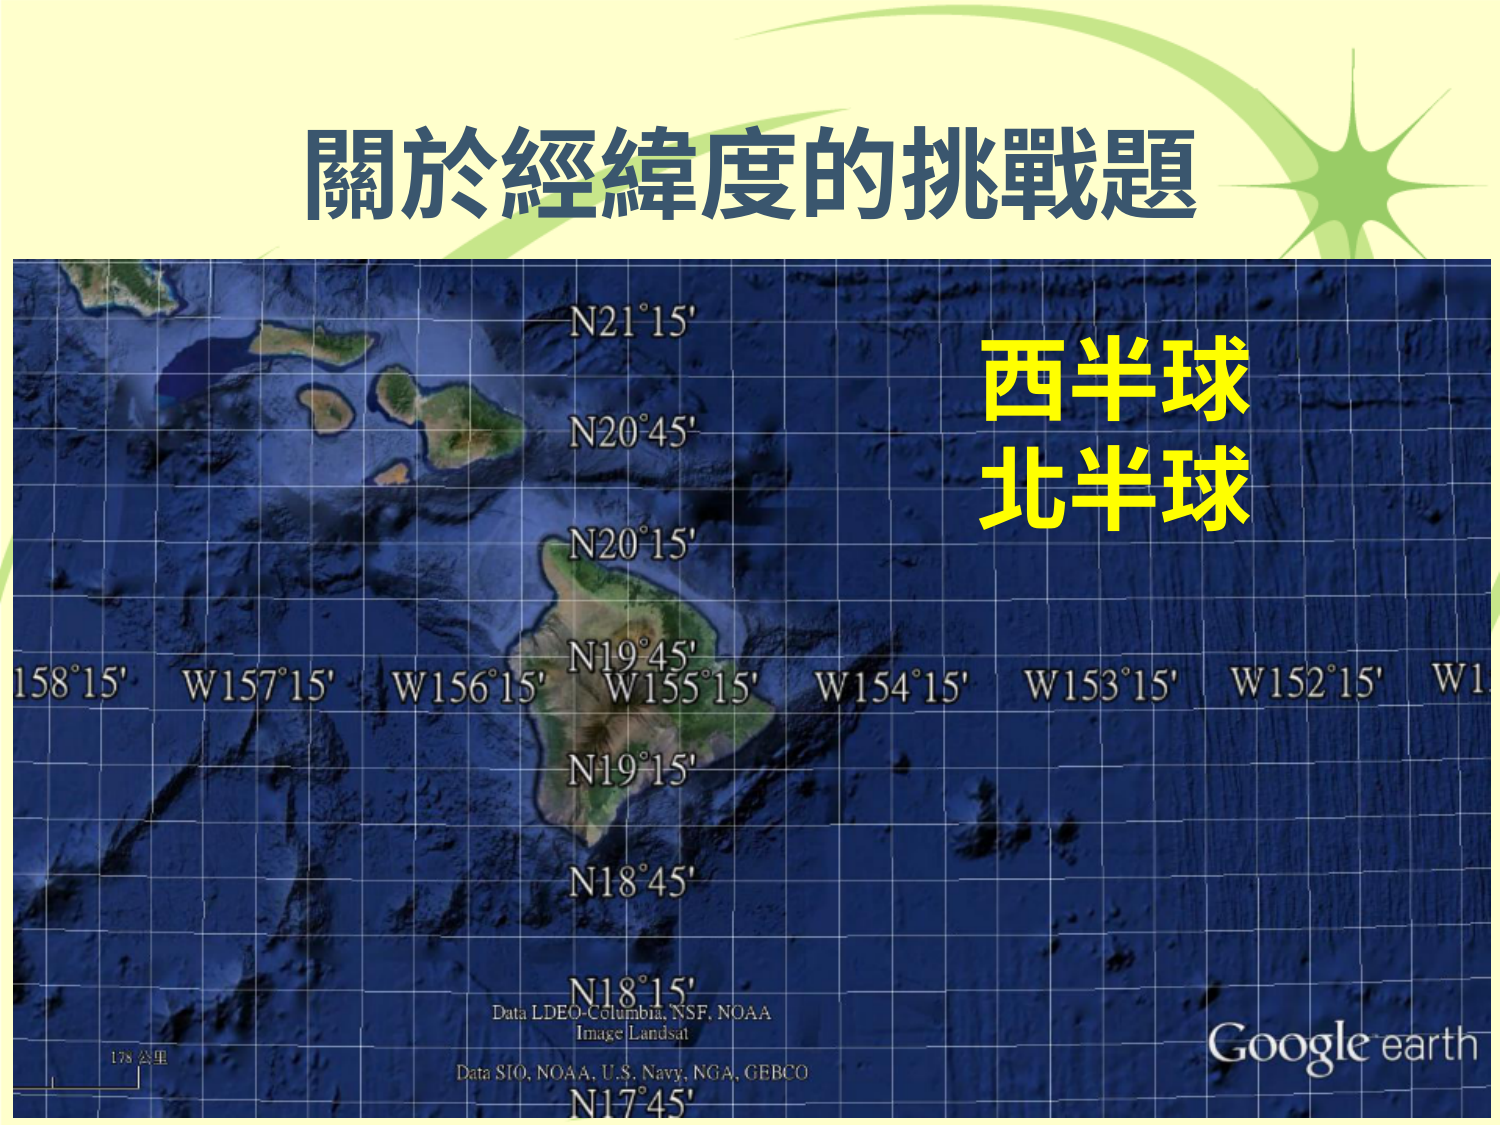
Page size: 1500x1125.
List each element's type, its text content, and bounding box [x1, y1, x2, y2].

picture [0, 0, 1500, 1125]
title 關於經緯度的挑戰題 [75, 78, 1425, 257]
